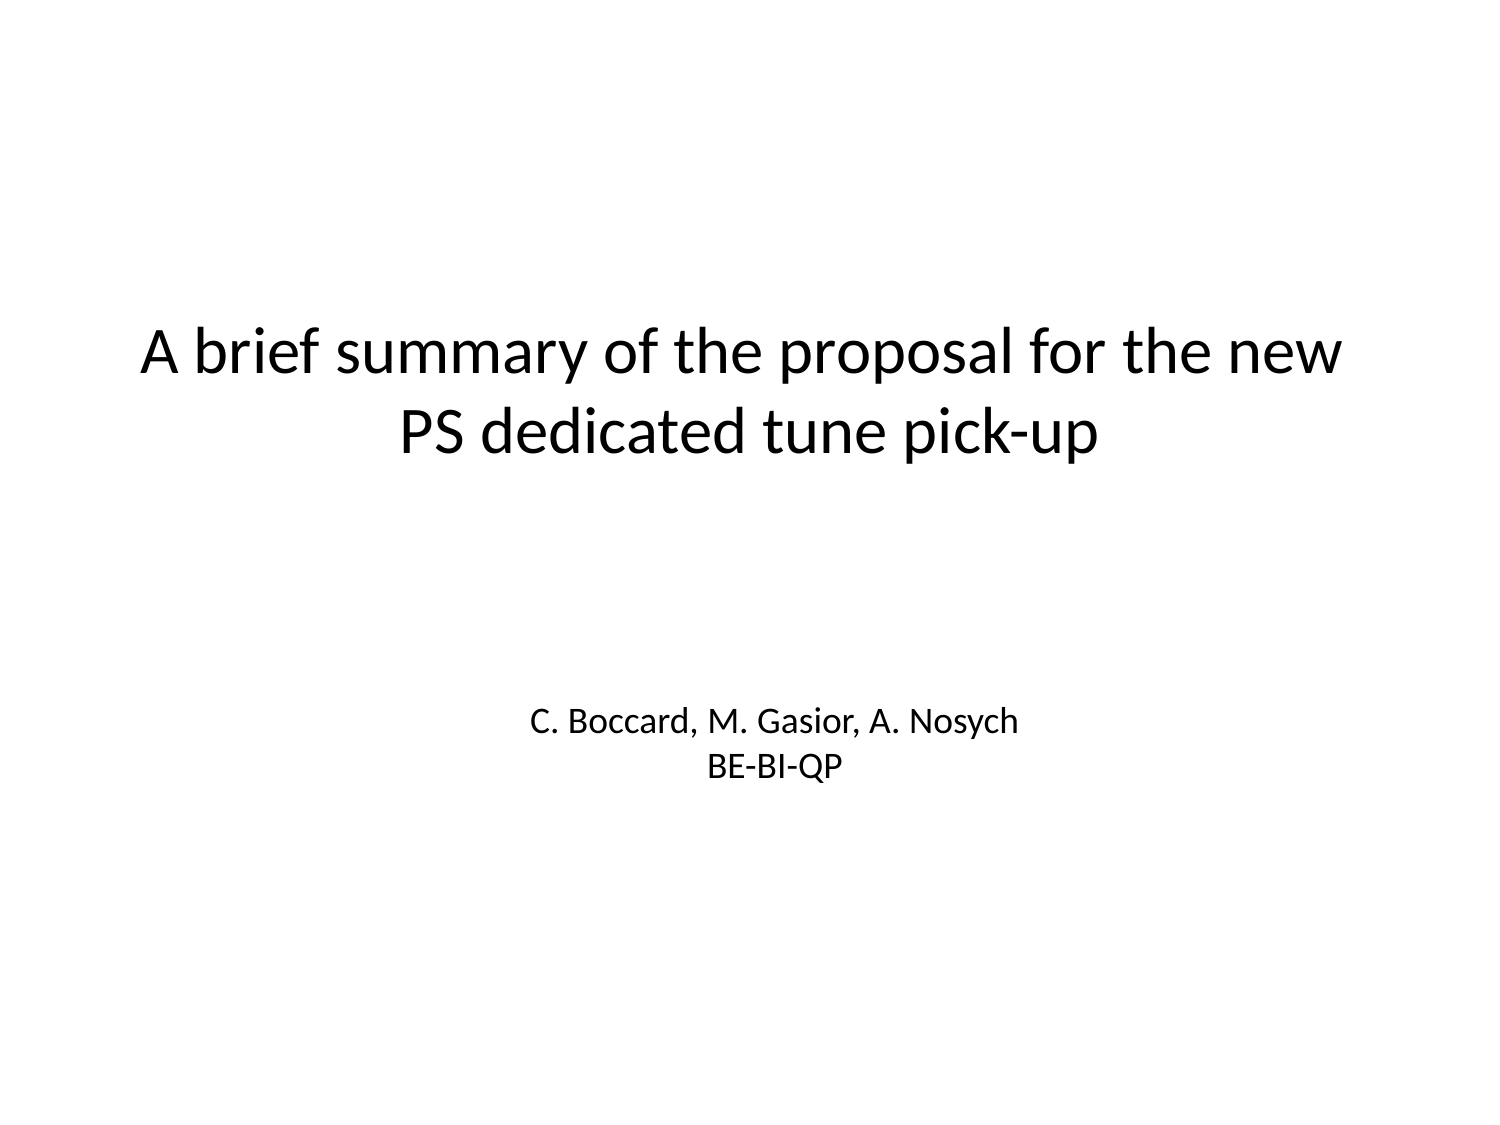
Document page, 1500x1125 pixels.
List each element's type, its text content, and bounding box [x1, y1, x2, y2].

title A brief summary of the proposal for the new PS dedicated tune pick-up [112, 213, 1388, 560]
text_box C. Boccard, M. Gasior, A. Nosych BE-BI-QP [137, 661, 1413, 820]
